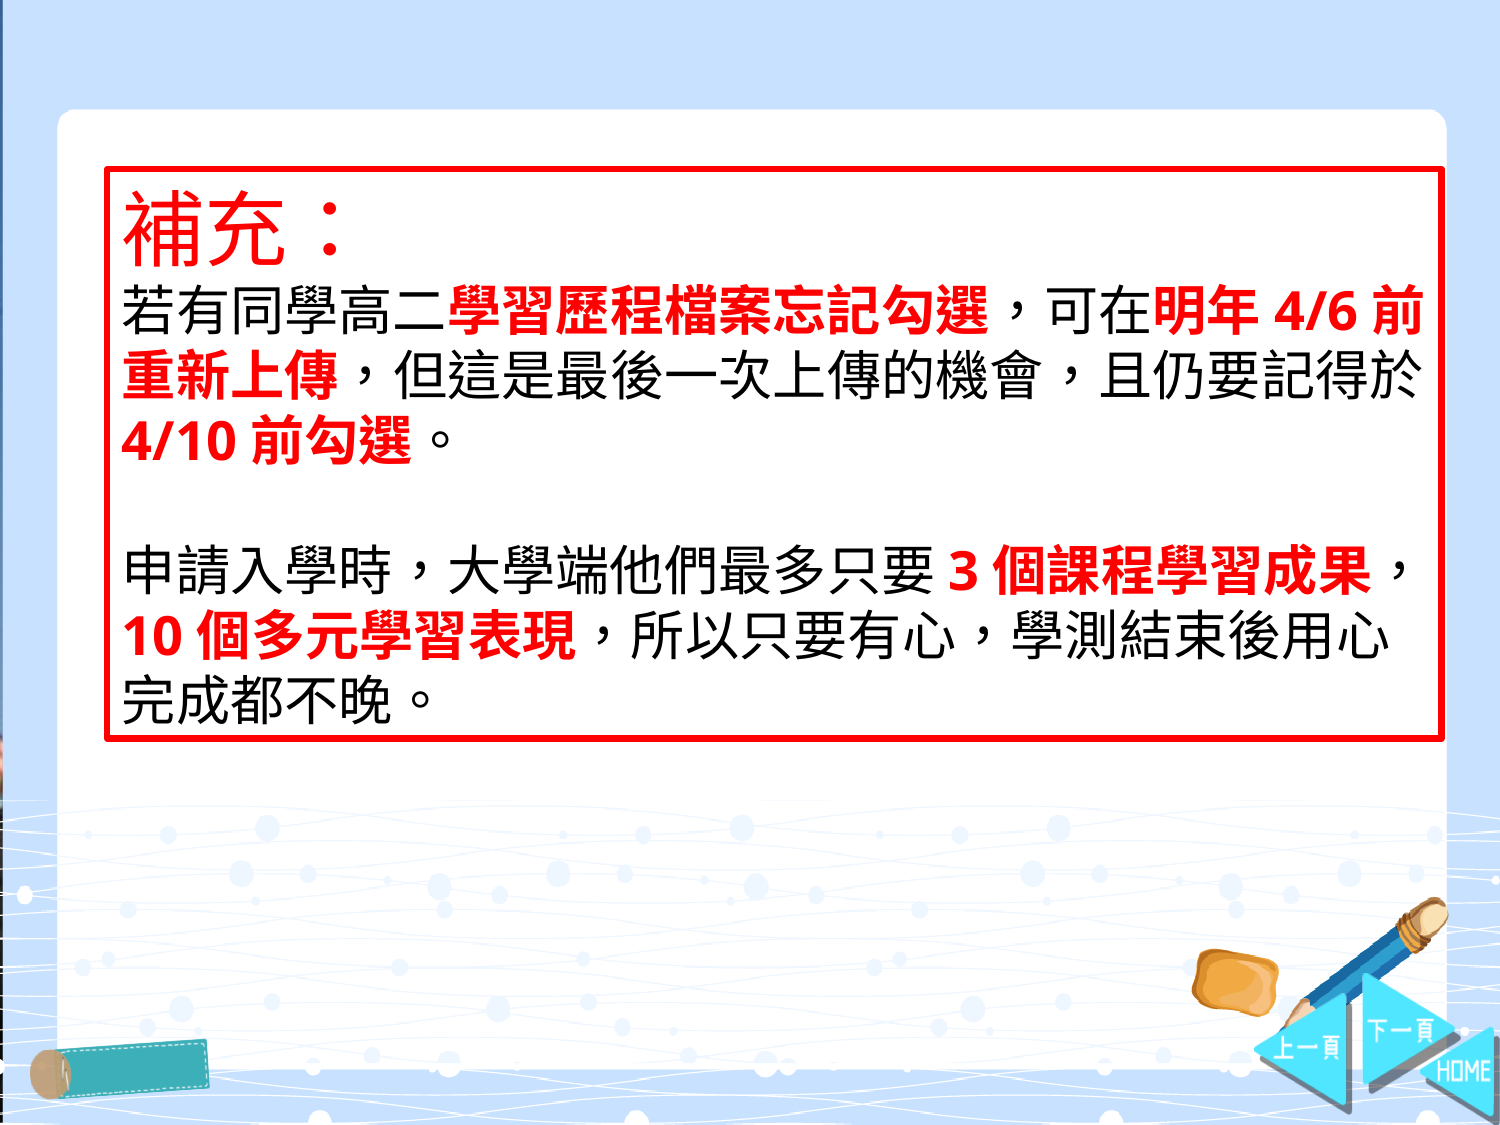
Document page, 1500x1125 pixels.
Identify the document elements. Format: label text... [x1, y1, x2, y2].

text_box 補充： 若有同學高二學習歷程檔案忘記勾選，可在明年4/6前重新上傳，但這是最後一次上傳的機會，且仍要記得於4/10前勾選。 申請入學時，大學端他們最多只要3個課程學習成果，10個多元學習表現，所以只要有心，學測結束後用心完成都不晚。 [107, 169, 1442, 739]
picture [0, 0, 1500, 1125]
